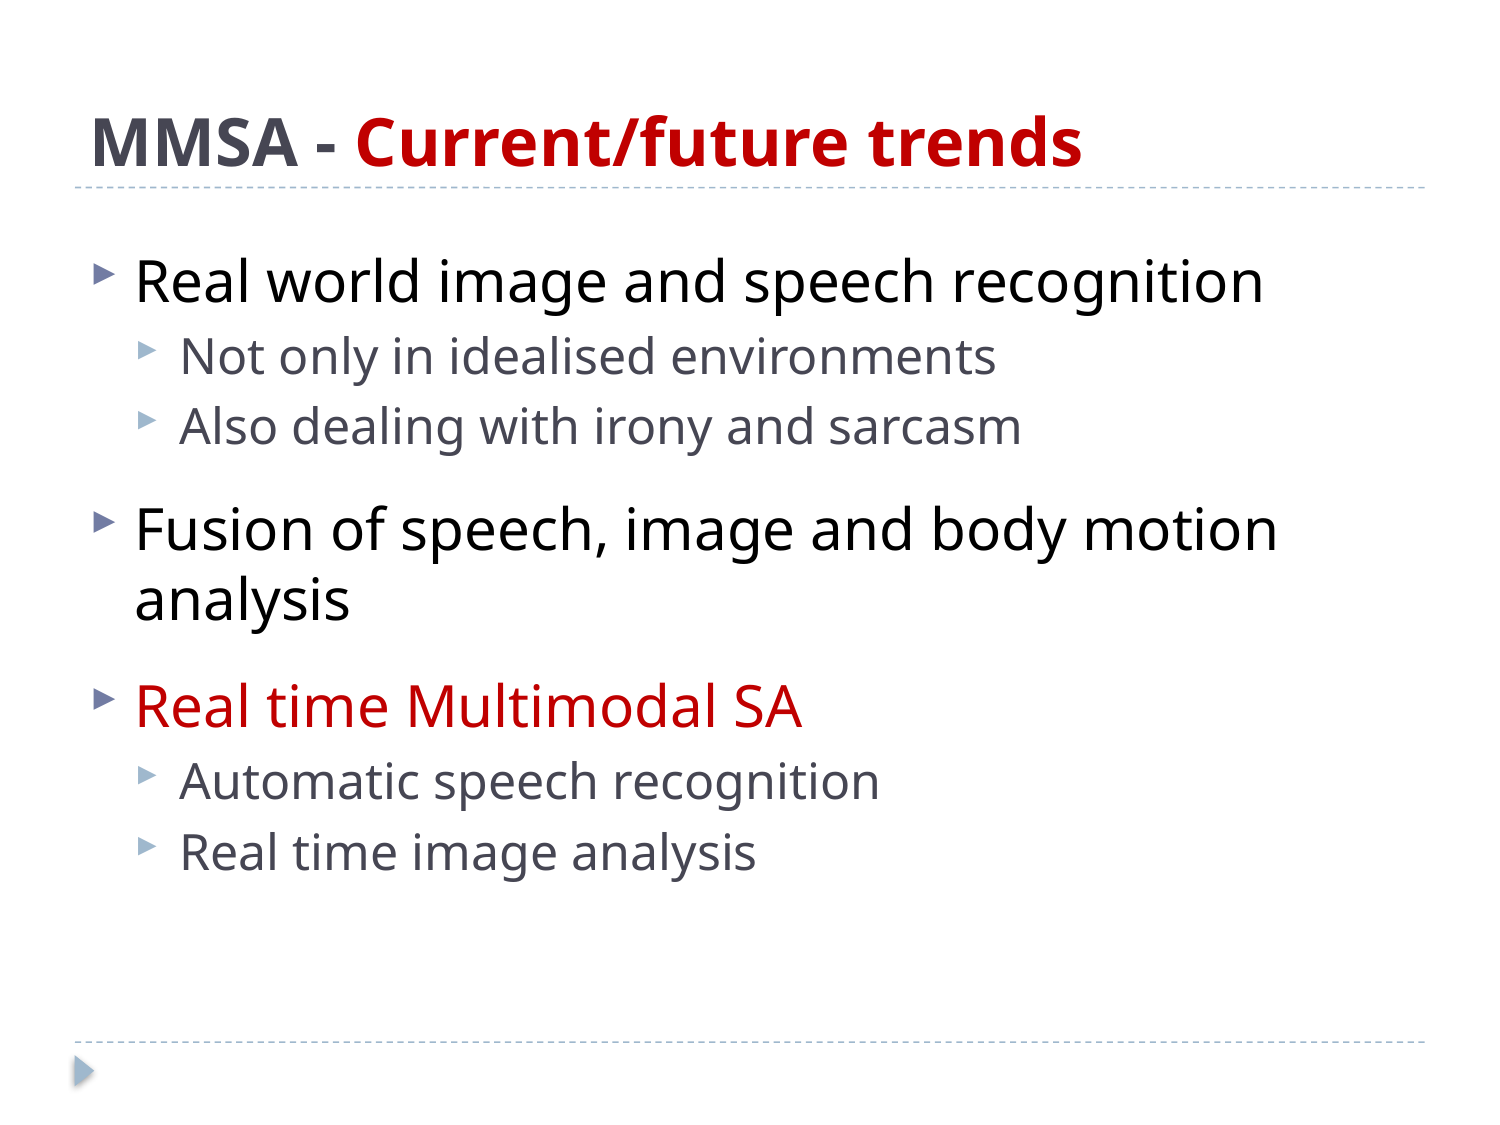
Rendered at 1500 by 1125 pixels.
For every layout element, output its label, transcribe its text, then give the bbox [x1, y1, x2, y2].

list Real world image and speech recognition Not only in idealised environments Also dealing with irony and sarcasm Fusion of speech, image and body motion analysis Real time Multimodal SA Automatic speech recognition Real time image analysis [75, 236, 1425, 1047]
title MMSA - Current/future trends [75, 24, 1425, 188]
